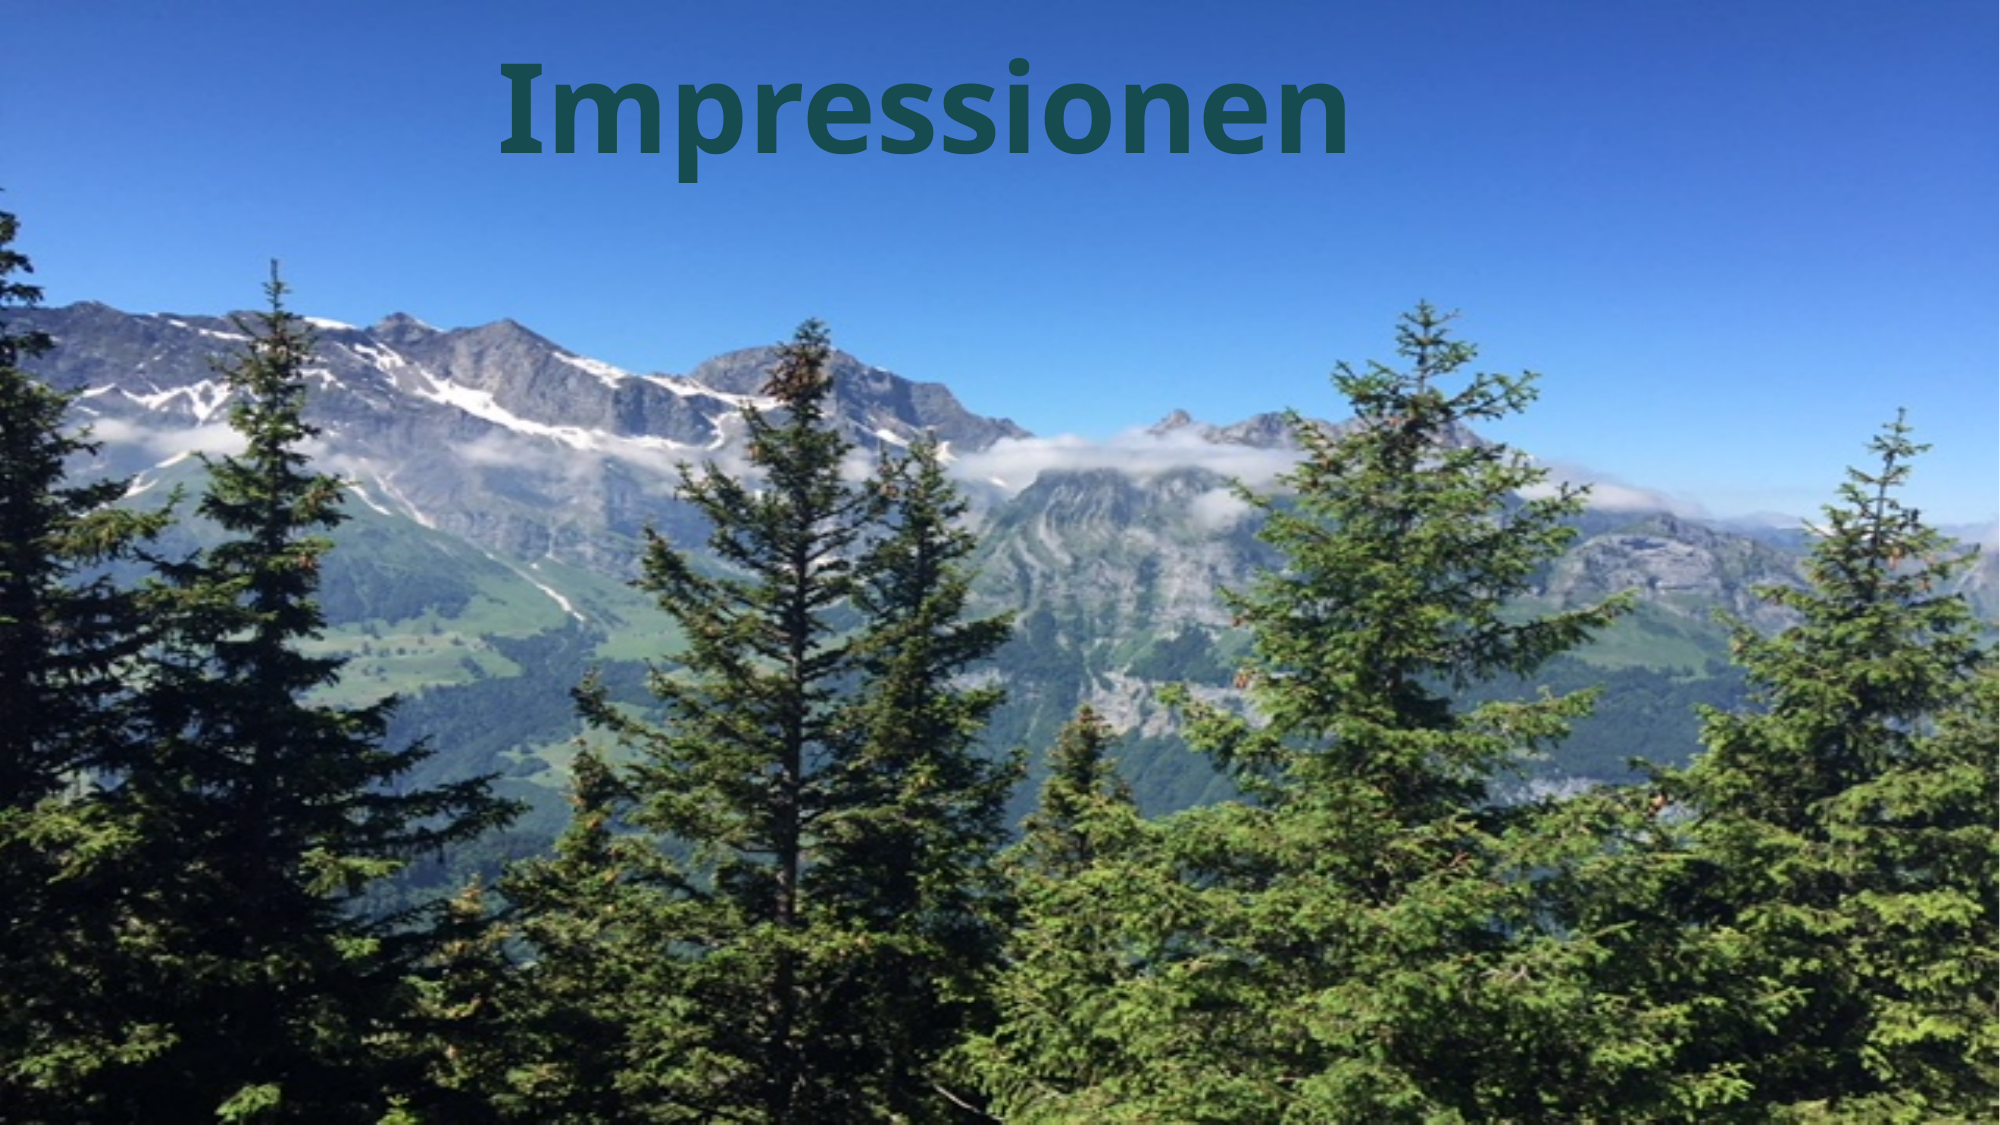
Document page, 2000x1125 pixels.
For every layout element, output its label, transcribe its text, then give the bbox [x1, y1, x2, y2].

text_box Impressionen [373, 30, 1480, 197]
picture [0, 0, 2000, 1125]
